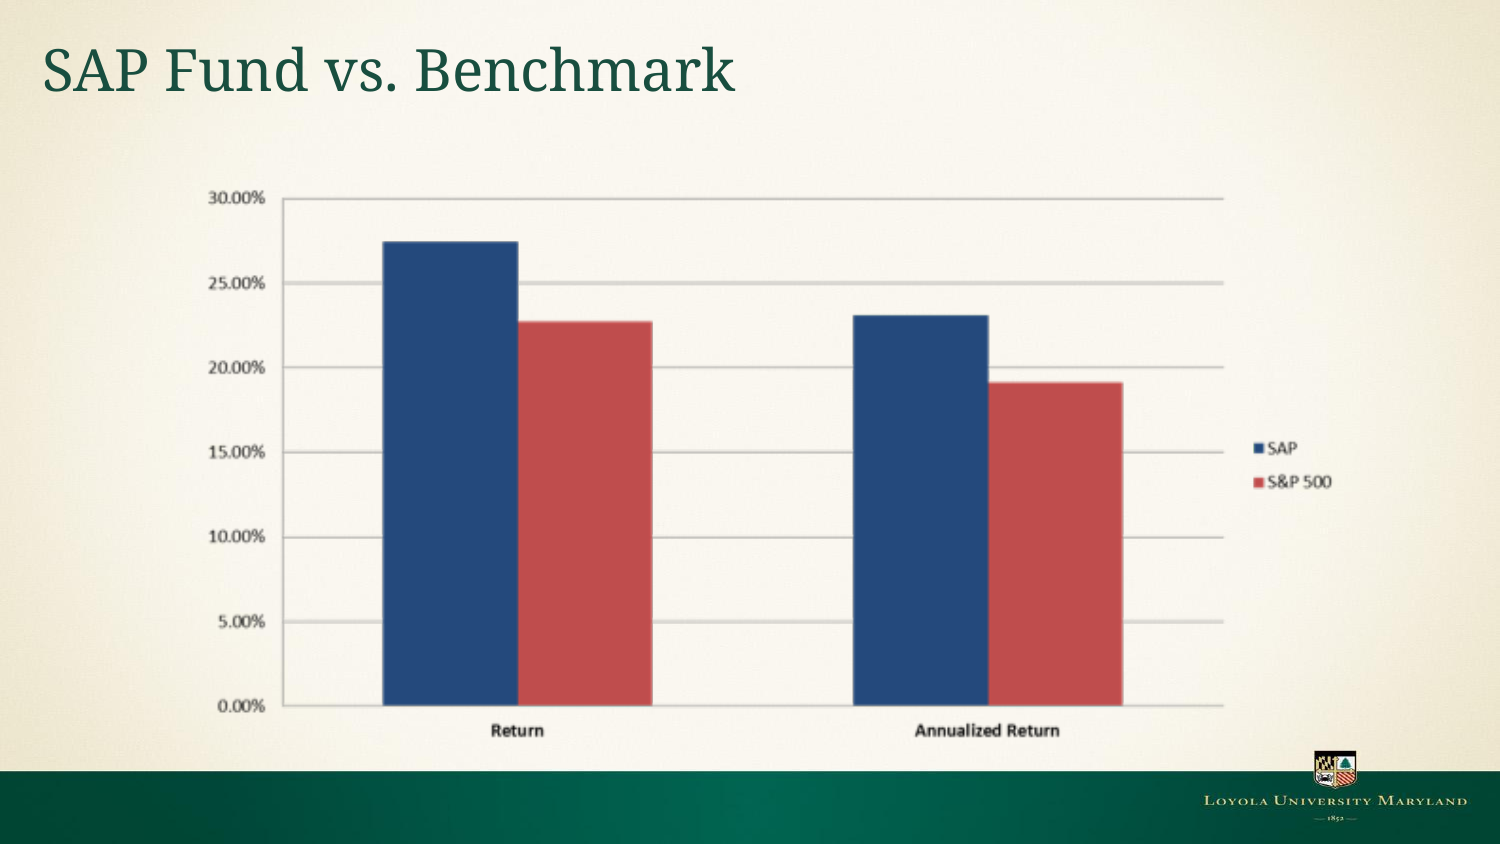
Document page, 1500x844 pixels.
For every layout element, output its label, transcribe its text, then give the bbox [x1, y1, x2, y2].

title SAP Fund vs. Benchmark [27, 17, 1303, 159]
text_box [188, 170, 1360, 762]
picture [0, 0, 1500, 844]
